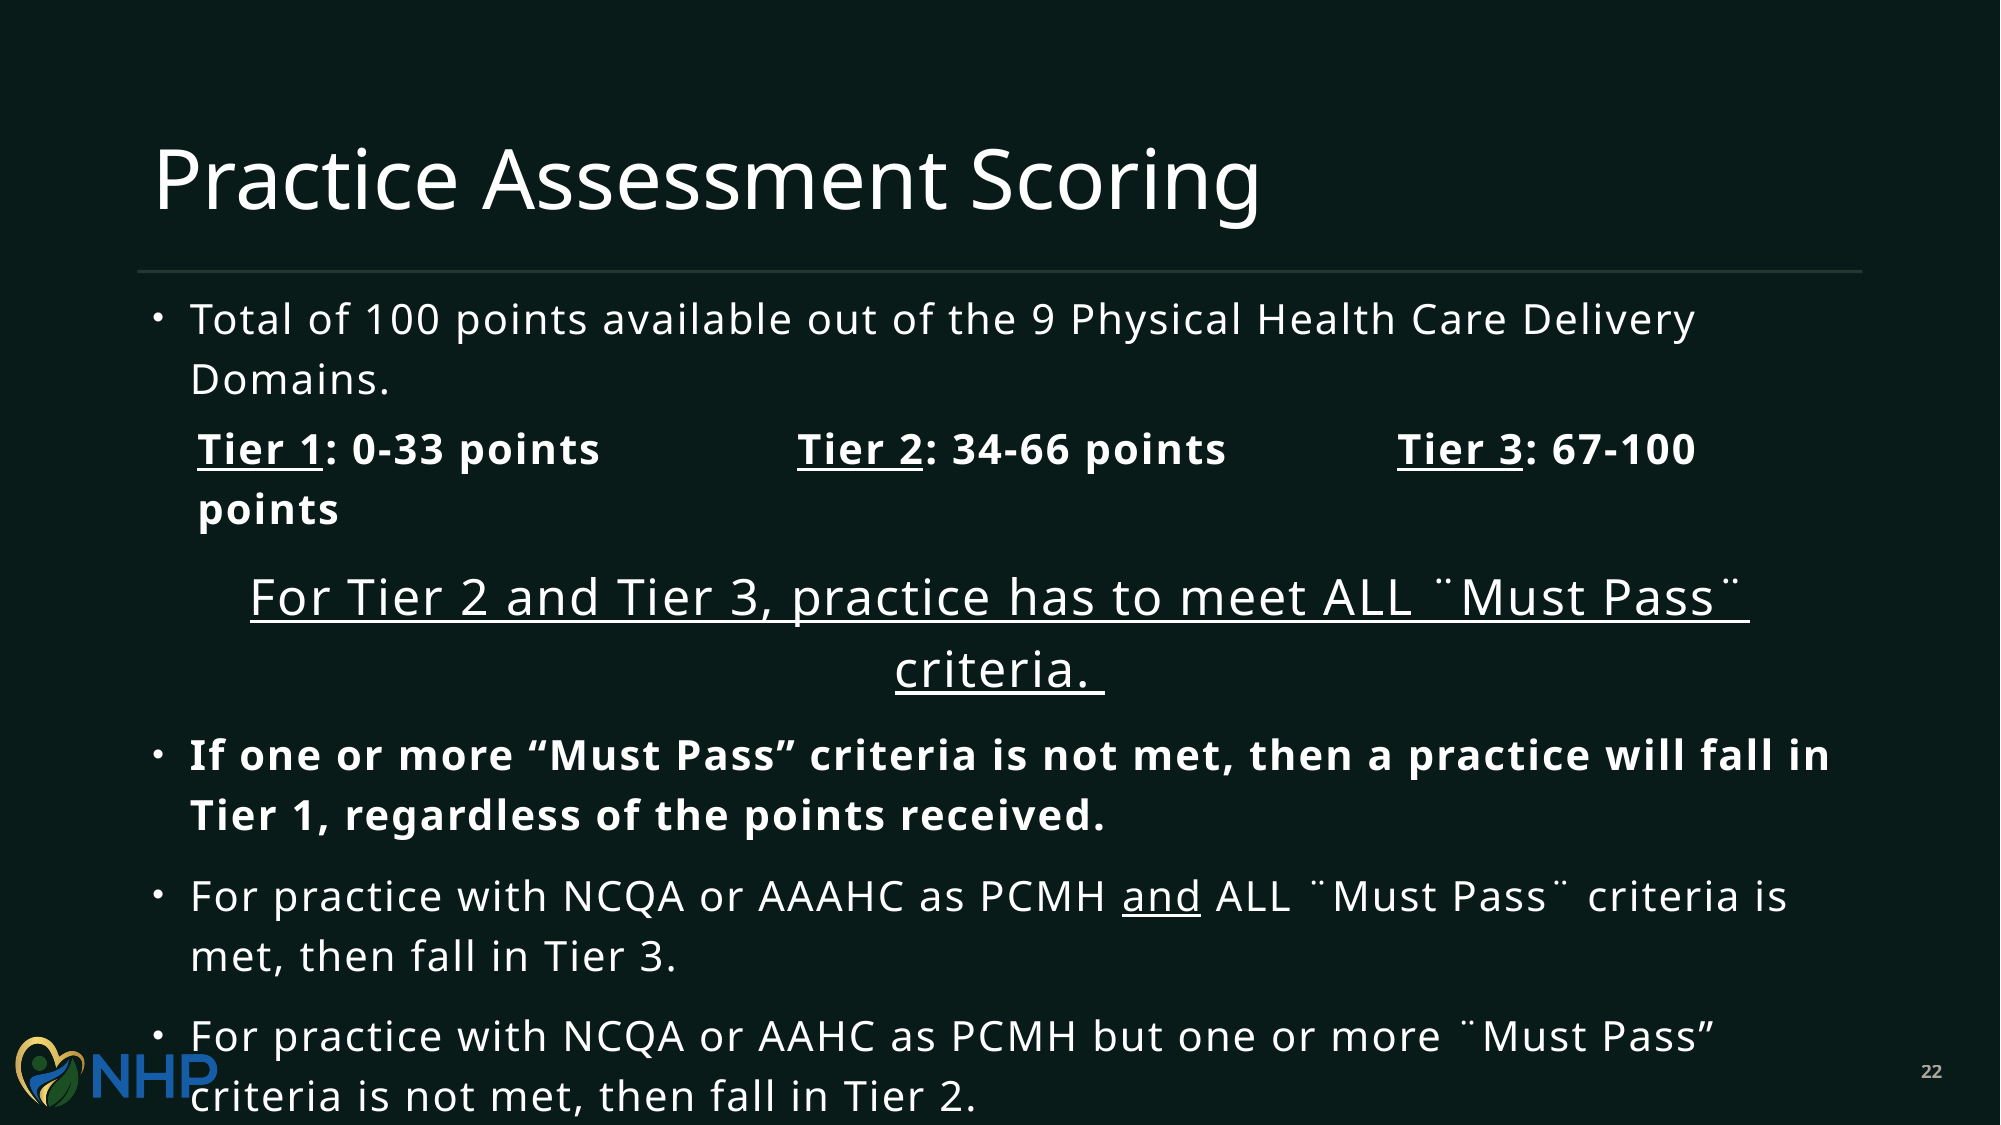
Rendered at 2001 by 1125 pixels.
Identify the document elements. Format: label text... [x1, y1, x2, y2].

picture [0, 1025, 232, 1118]
list Total of 100 points available out of the 9 Physical Health Care Delivery Domains. Tier 1: 0-33 points Tier 2: 34-66 points Tier 3: 67-100 points For Tier 2 and Tier 3, practice has to meet ALL ¨Must Pass¨ criteria. If one or more “Must Pass” criteria is not met, then a practice will fall in Tier 1, regardless of the points received. For practice with NCQA or AAAHC as PCMH and ALL ¨Must Pass¨ criteria is met, then fall in Tier 3. For practice with NCQA or AAHC as PCMH but one or more ¨Must Pass” criteria is not met, then fall in Tier 2. [137, 275, 1863, 982]
slide_number 22 [1725, 1042, 1958, 1103]
title Practice Assessment Scoring [137, 108, 1863, 244]
